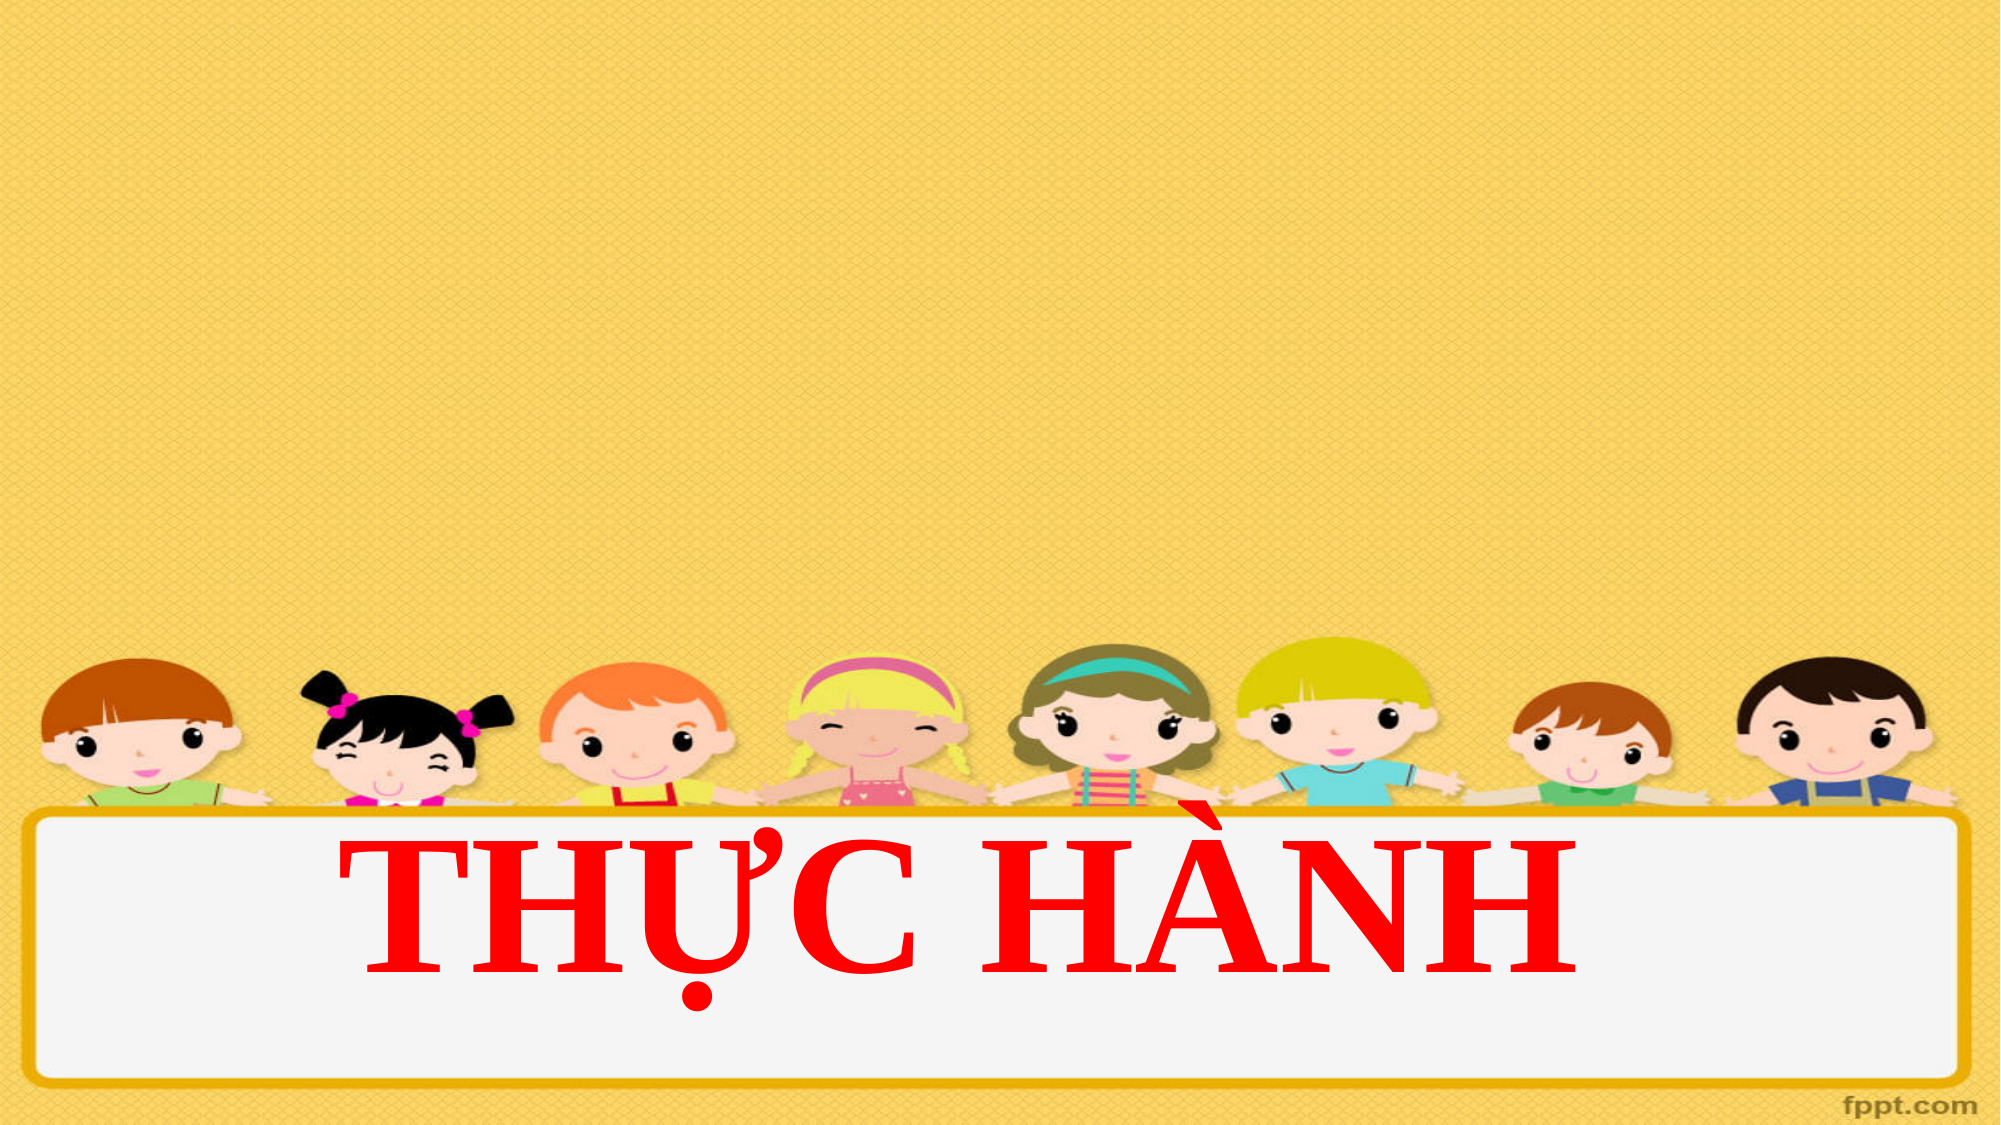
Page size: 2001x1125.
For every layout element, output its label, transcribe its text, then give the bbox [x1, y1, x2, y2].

title THỰC HÀNH [208, 870, 1709, 1024]
picture [0, 0, 2001, 1125]
